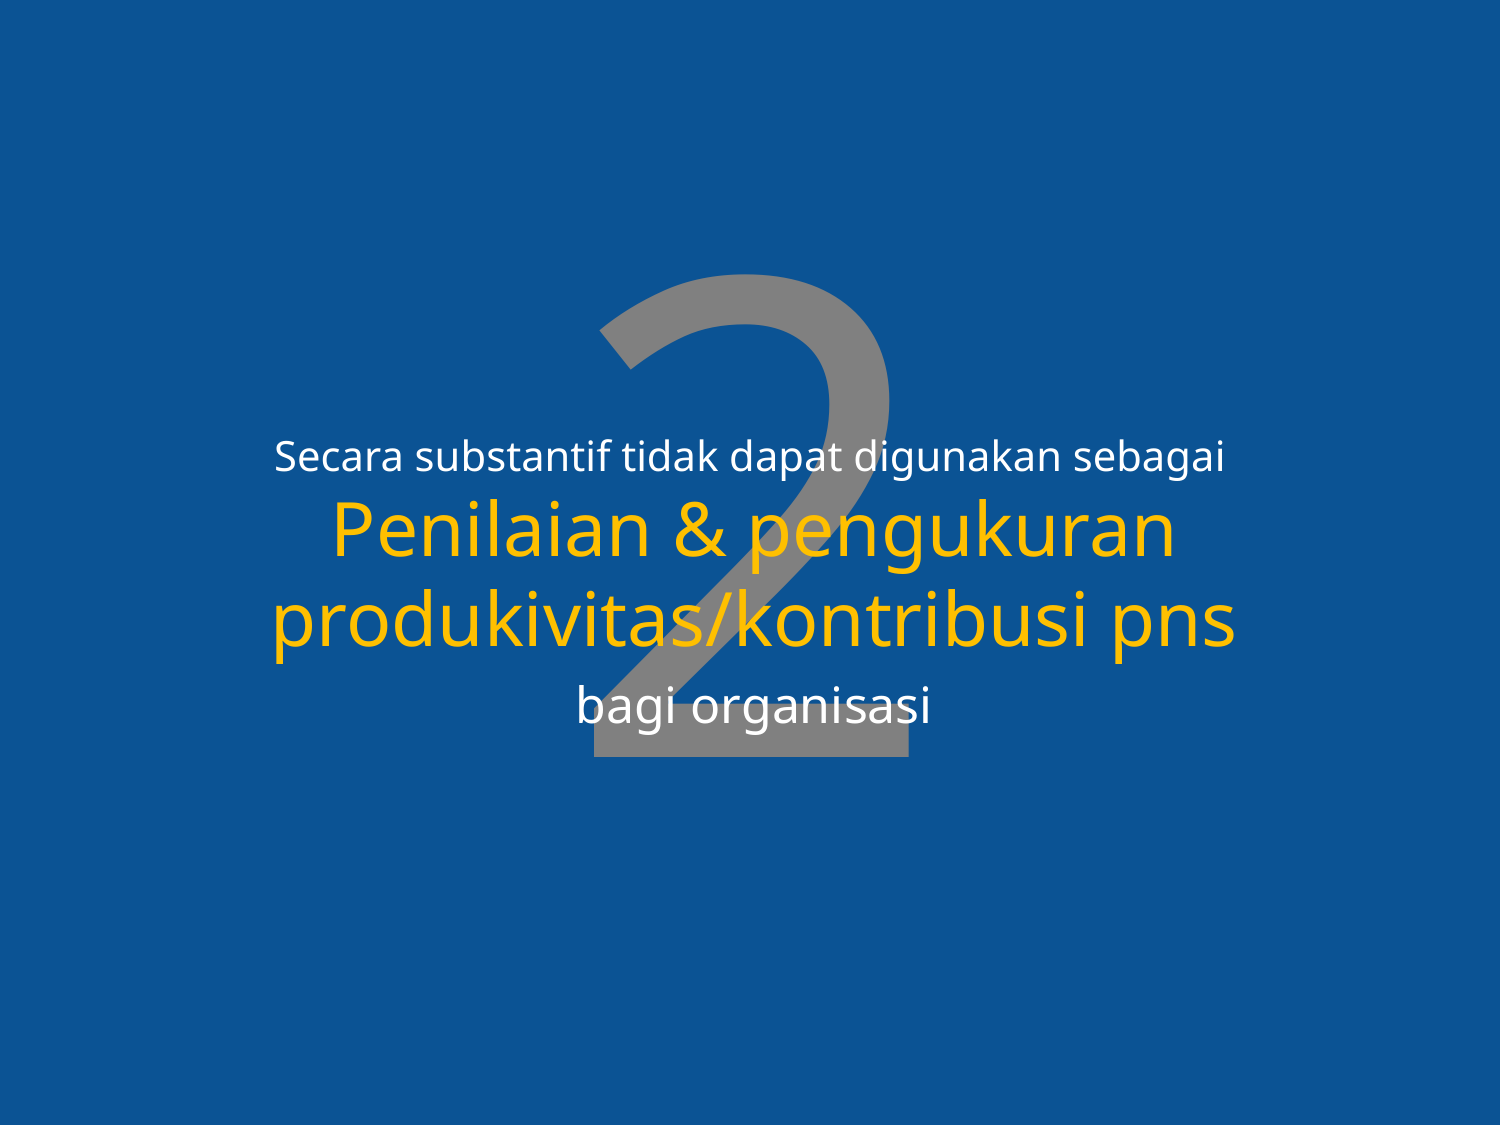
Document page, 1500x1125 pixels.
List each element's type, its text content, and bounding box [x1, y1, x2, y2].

text_box Secara substantif tidak dapat digunakan sebagai [0, 422, 1500, 487]
text_box 2 [3, 83, 1500, 422]
text_box bagi organisasi [4, 665, 1500, 741]
text_box Penilaian & pengukuran produkivitas/kontribusi pns [4, 473, 1500, 665]
text_box 2 [3, 487, 1500, 898]
